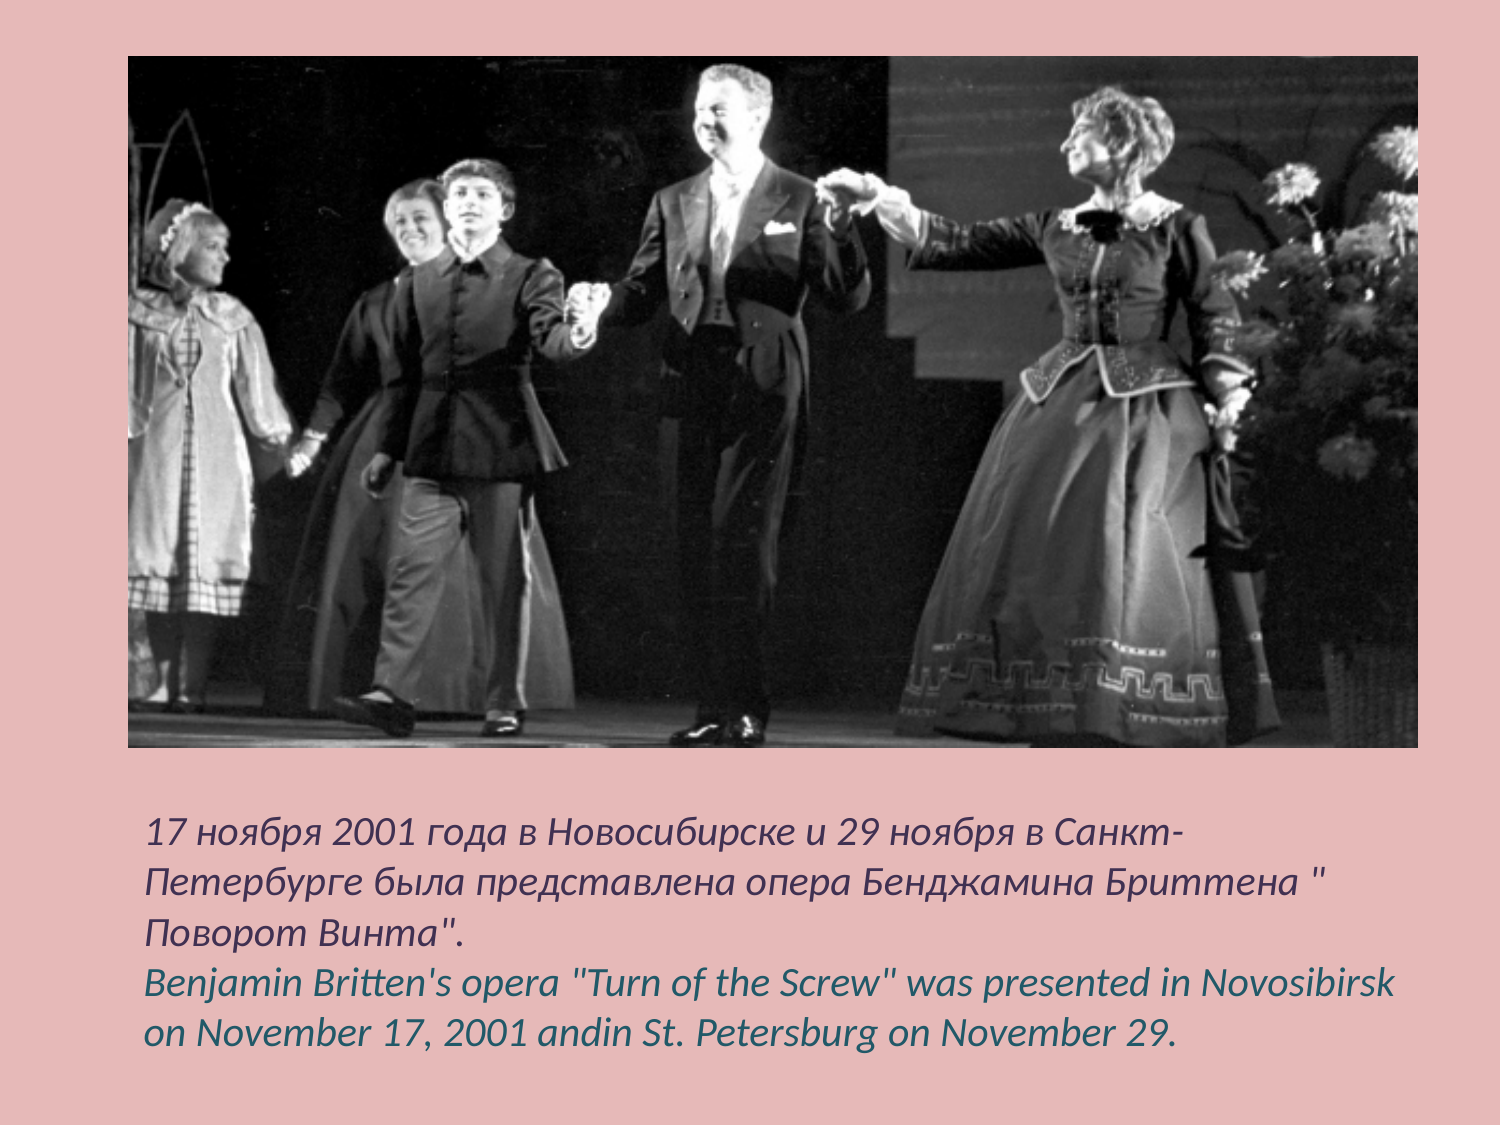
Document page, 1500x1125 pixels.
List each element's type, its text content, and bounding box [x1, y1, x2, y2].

picture [128, 56, 1419, 749]
text_box 17 ноября 2001 года в Новосибирске и 29 ноября в Санкт-Петербурге была представлена опера Бенджамина Бриттена " Поворот Винта". Benjamin Britten's opera "Turn of the Screw" was presented in Novosibirsk on November 17, 2001 andin St. Petersburg on November 29. [128, 796, 1418, 1112]
